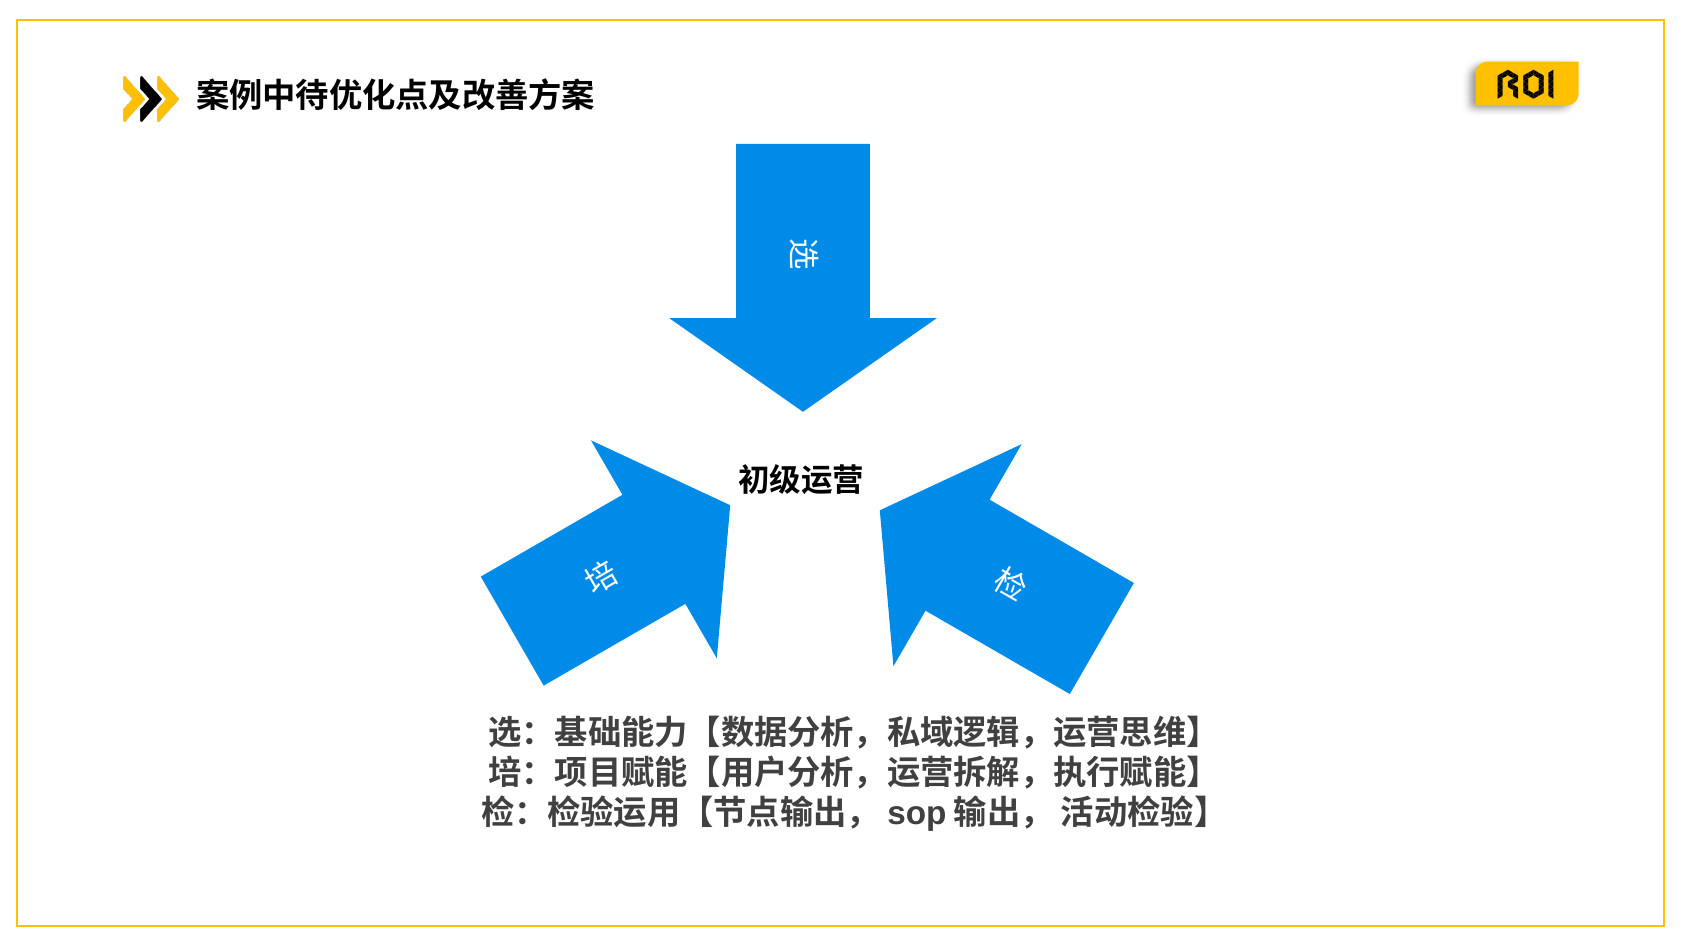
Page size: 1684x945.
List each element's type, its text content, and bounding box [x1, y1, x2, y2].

text_box [16, 19, 1665, 927]
text_box 初级运营 [715, 412, 887, 550]
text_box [862, 446, 1119, 703]
picture [1491, 62, 1563, 105]
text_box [495, 442, 747, 694]
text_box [669, 143, 937, 412]
picture [123, 76, 180, 123]
text_box 选：基础能力【数据分析，私域逻辑，运营思维】 培：项目赋能【用户分析，运营拆解，执行赋能】 检：检验运用【节点输出，sop输出， 活动检验】 [457, 704, 1251, 850]
